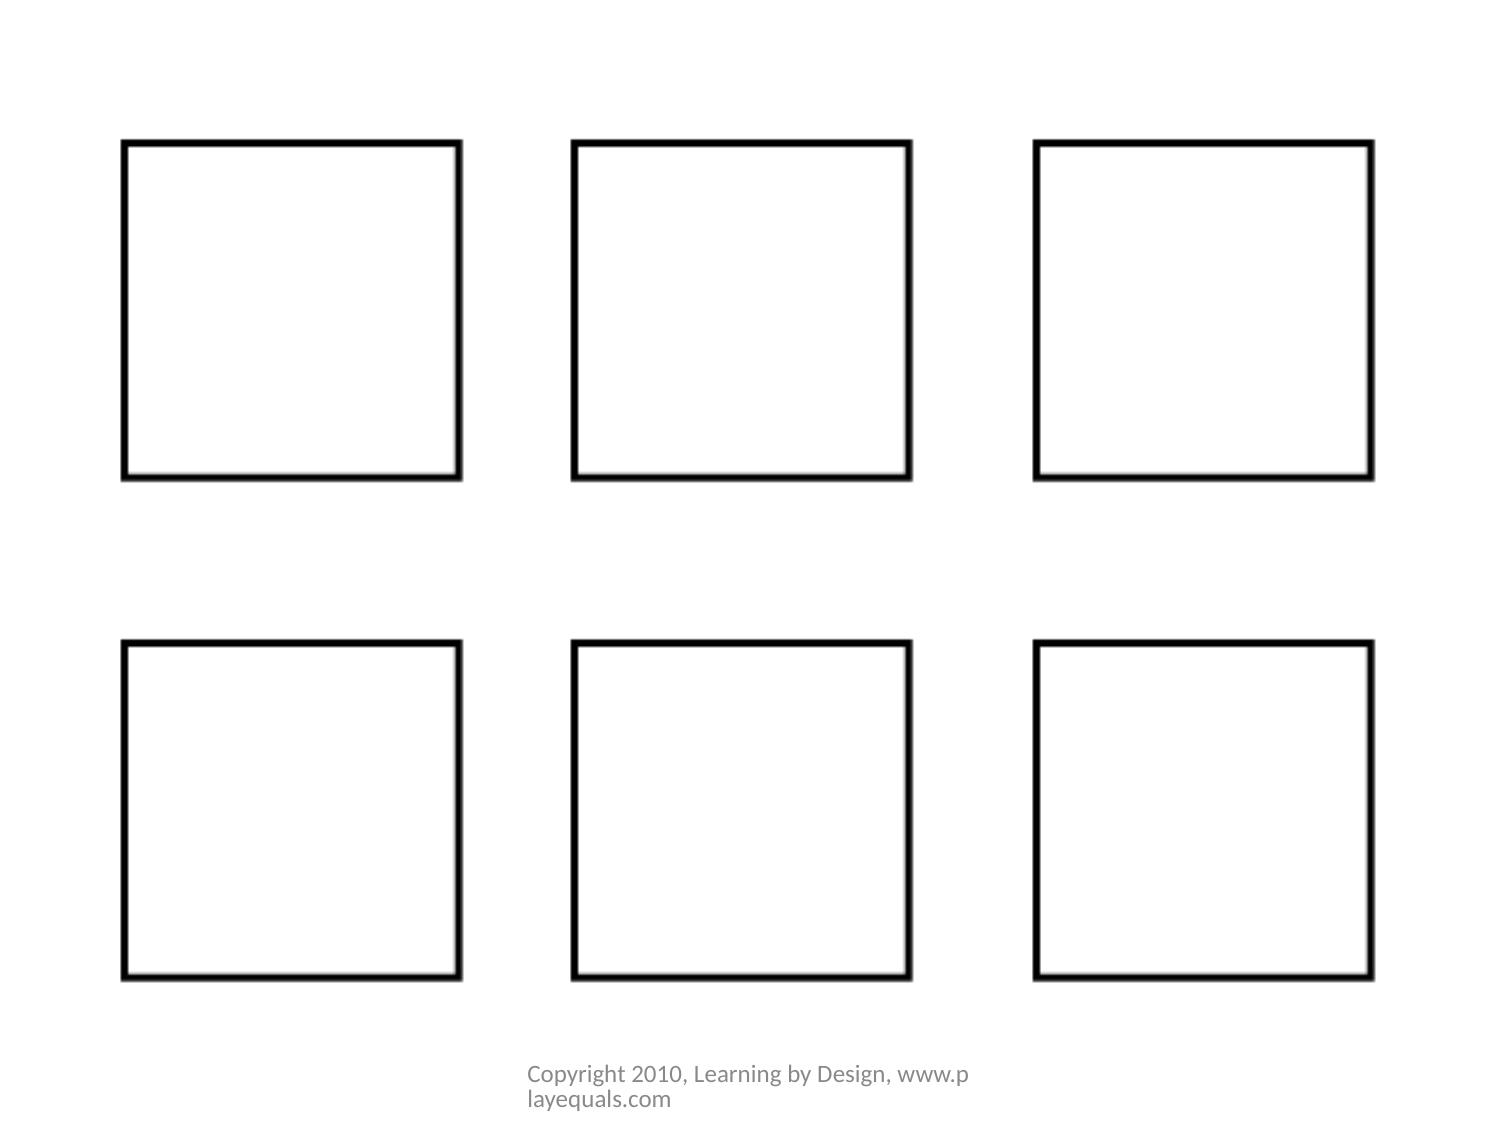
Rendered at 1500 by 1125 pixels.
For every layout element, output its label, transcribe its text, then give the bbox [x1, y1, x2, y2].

picture [87, 49, 513, 532]
footer Copyright 2010, Learning by Design, www.playequals.com [512, 1042, 988, 1103]
picture [537, 49, 963, 532]
picture [537, 549, 963, 1032]
picture [999, 49, 1426, 532]
picture [87, 549, 513, 1032]
picture [999, 549, 1426, 1032]
